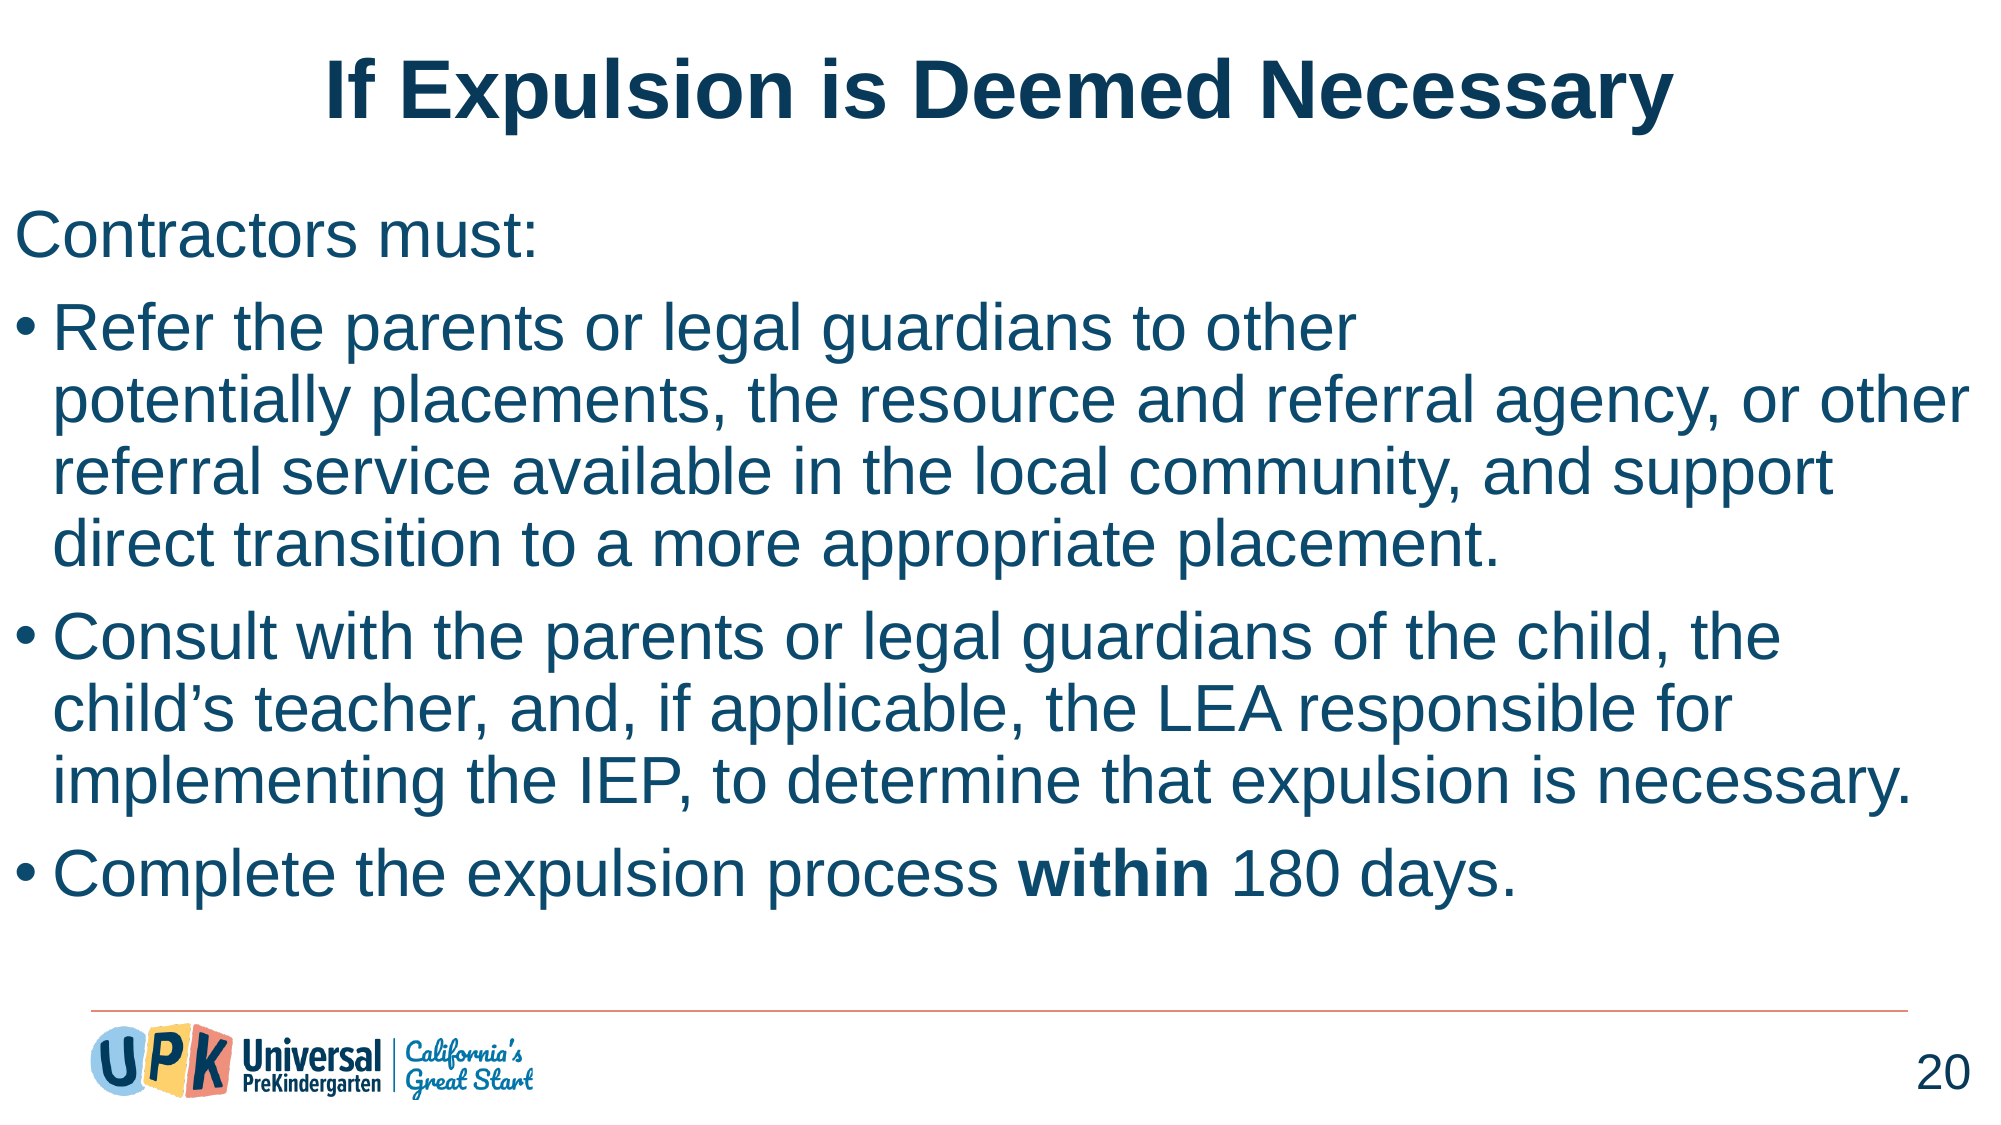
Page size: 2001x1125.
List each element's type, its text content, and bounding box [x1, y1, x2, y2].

title If Expulsion is Deemed Necessary [0, 2, 2000, 181]
list Contractors must:​ Refer the parents or legal guardians to other potentially placements, the resource and referral agency, or other referral service available in the local community, and support direct transition to a more appropriate placement. ​ Consult with the parents or legal guardians of the child, the child’s teacher, and, if applicable, the LEA responsible for implementing the IEP, to determine that expulsion is necessary. ​ Complete the expulsion process within 180 days. [0, 192, 2000, 1014]
slide_number 20 [1536, 1039, 1987, 1100]
